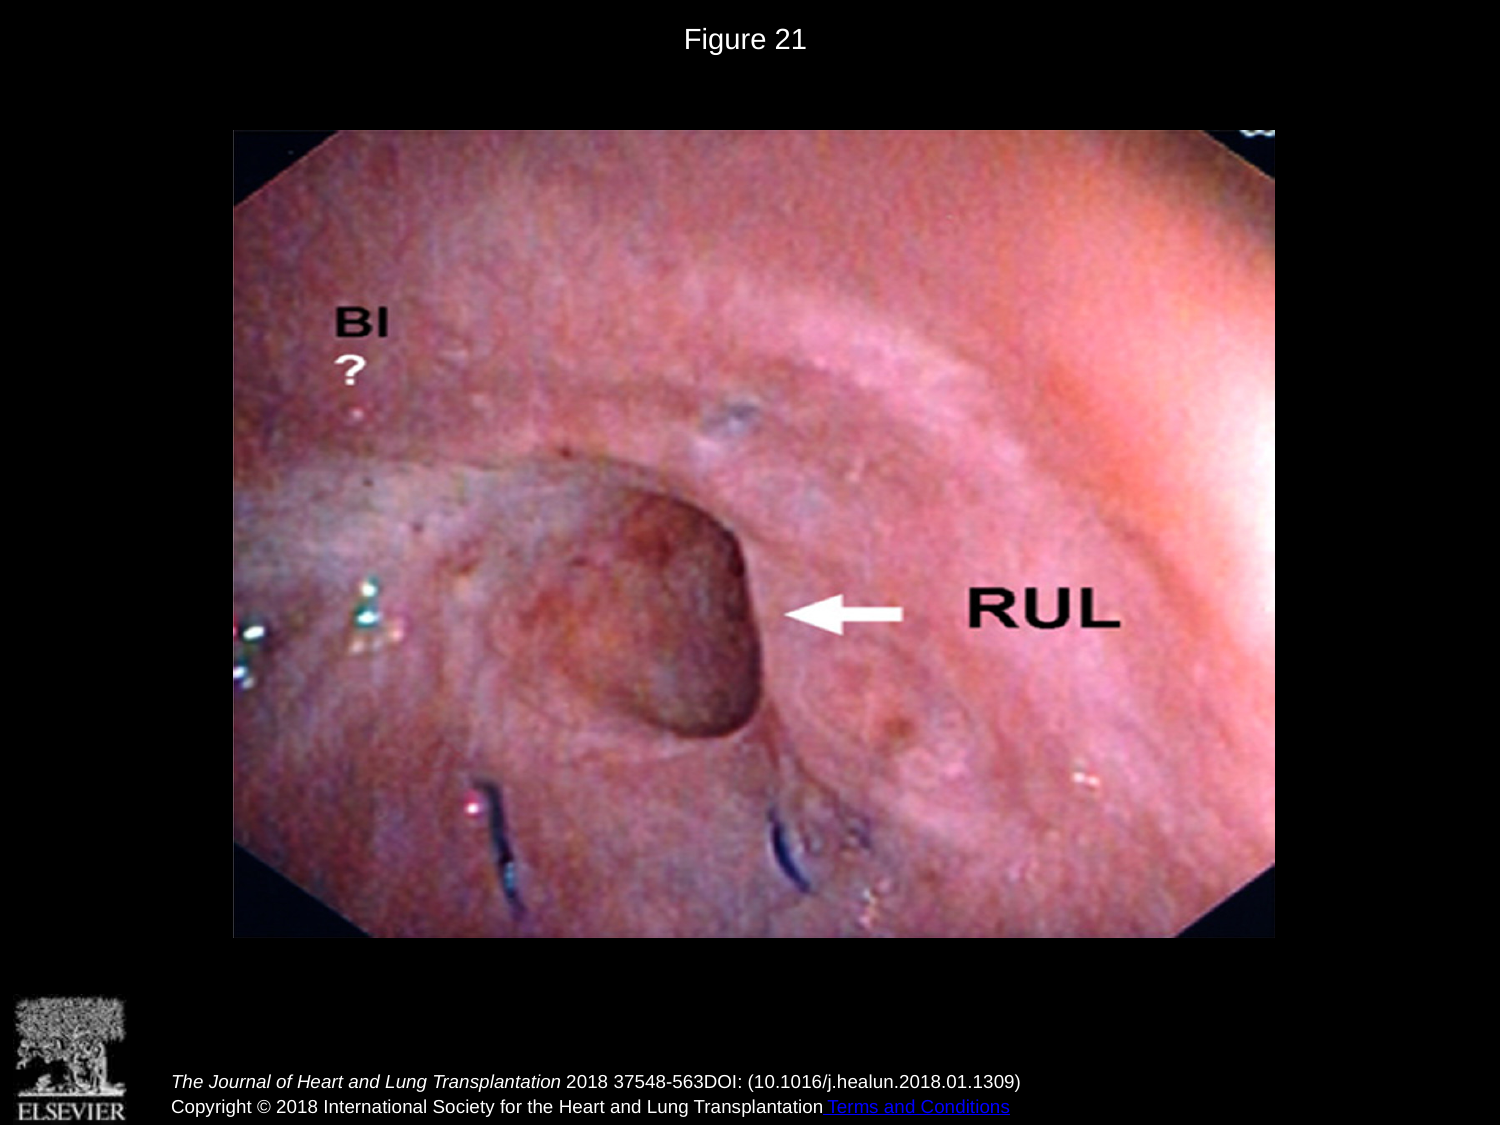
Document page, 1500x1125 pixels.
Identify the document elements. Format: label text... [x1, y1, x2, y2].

text_box Copyright © 2018 International Society for the Heart and Lung Transplantation Terms and Conditions [156, 1086, 1068, 1125]
text_box Figure 21 [669, 12, 831, 64]
picture [233, 129, 1276, 938]
text_box The Journal of Heart and Lung Transplantation 2018 37548-563DOI: (10.1016/j.healun.2018.01.1309) [156, 1062, 1500, 1101]
picture [12, 994, 130, 1125]
